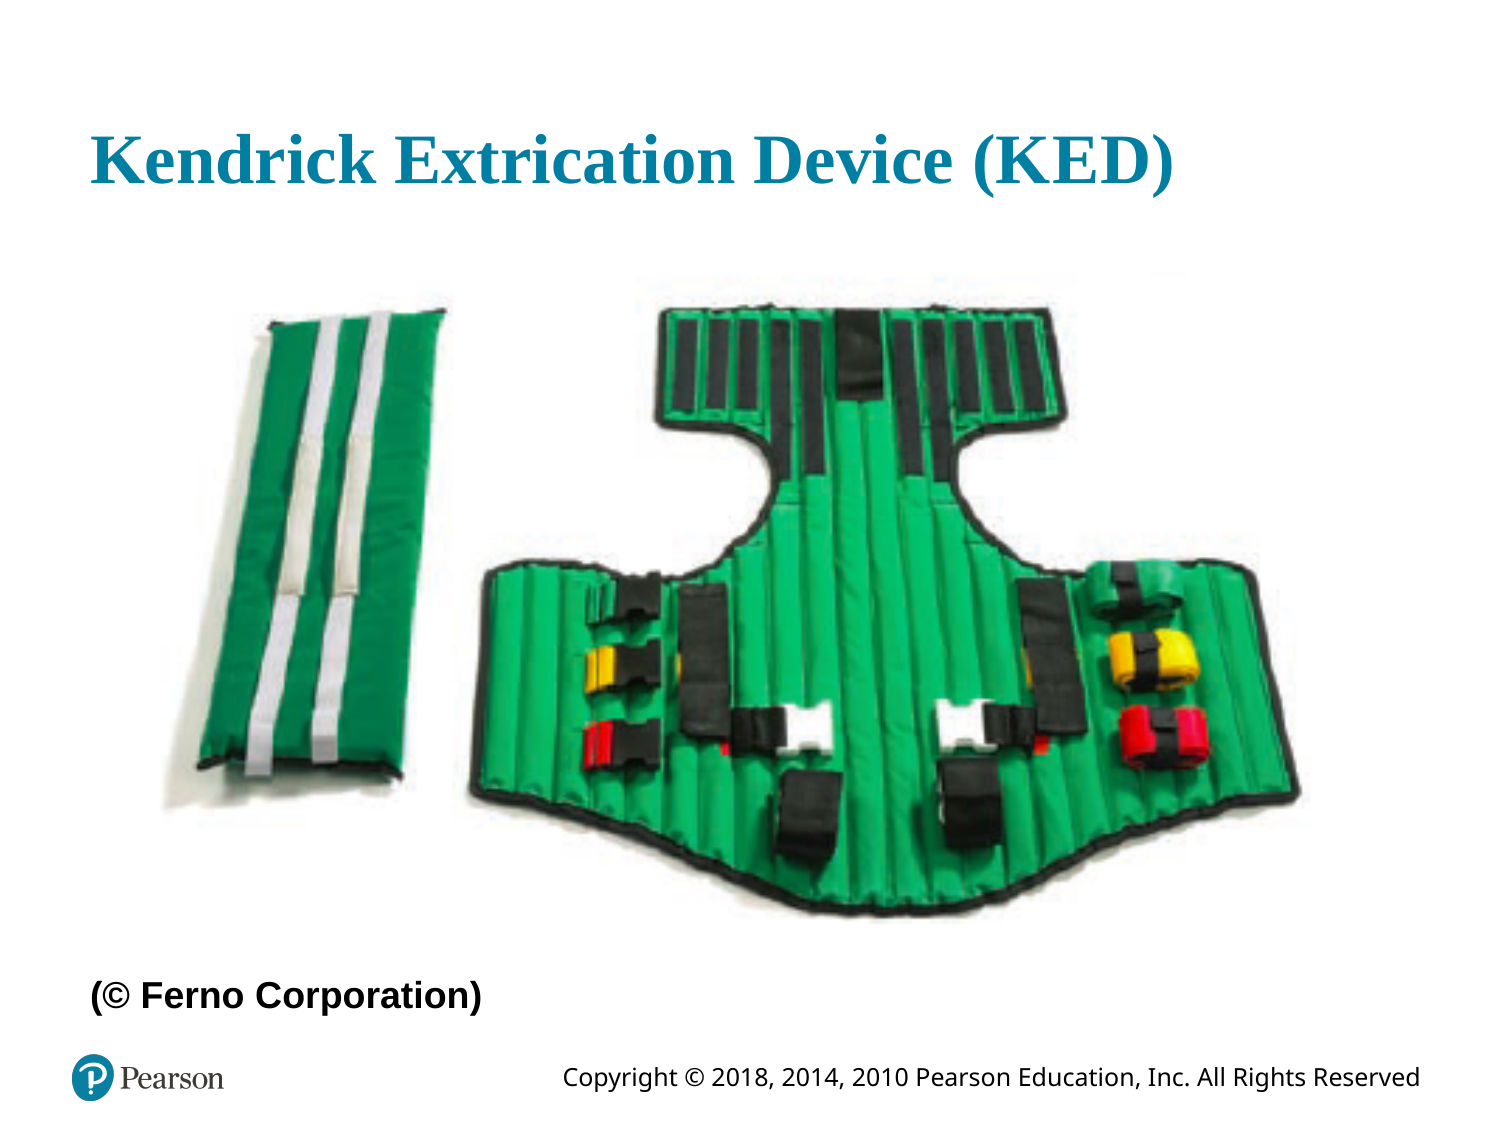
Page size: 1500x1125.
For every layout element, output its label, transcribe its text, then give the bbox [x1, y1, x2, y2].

picture [80, 1063, 106, 1088]
title Kendrick Extrication Device (K E D) [75, 37, 1425, 213]
picture [98, 1054, 224, 1101]
picture [72, 1087, 83, 1101]
picture [72, 1054, 88, 1070]
picture [153, 272, 1342, 939]
list (© Ferno Corporation) [75, 966, 1425, 1031]
